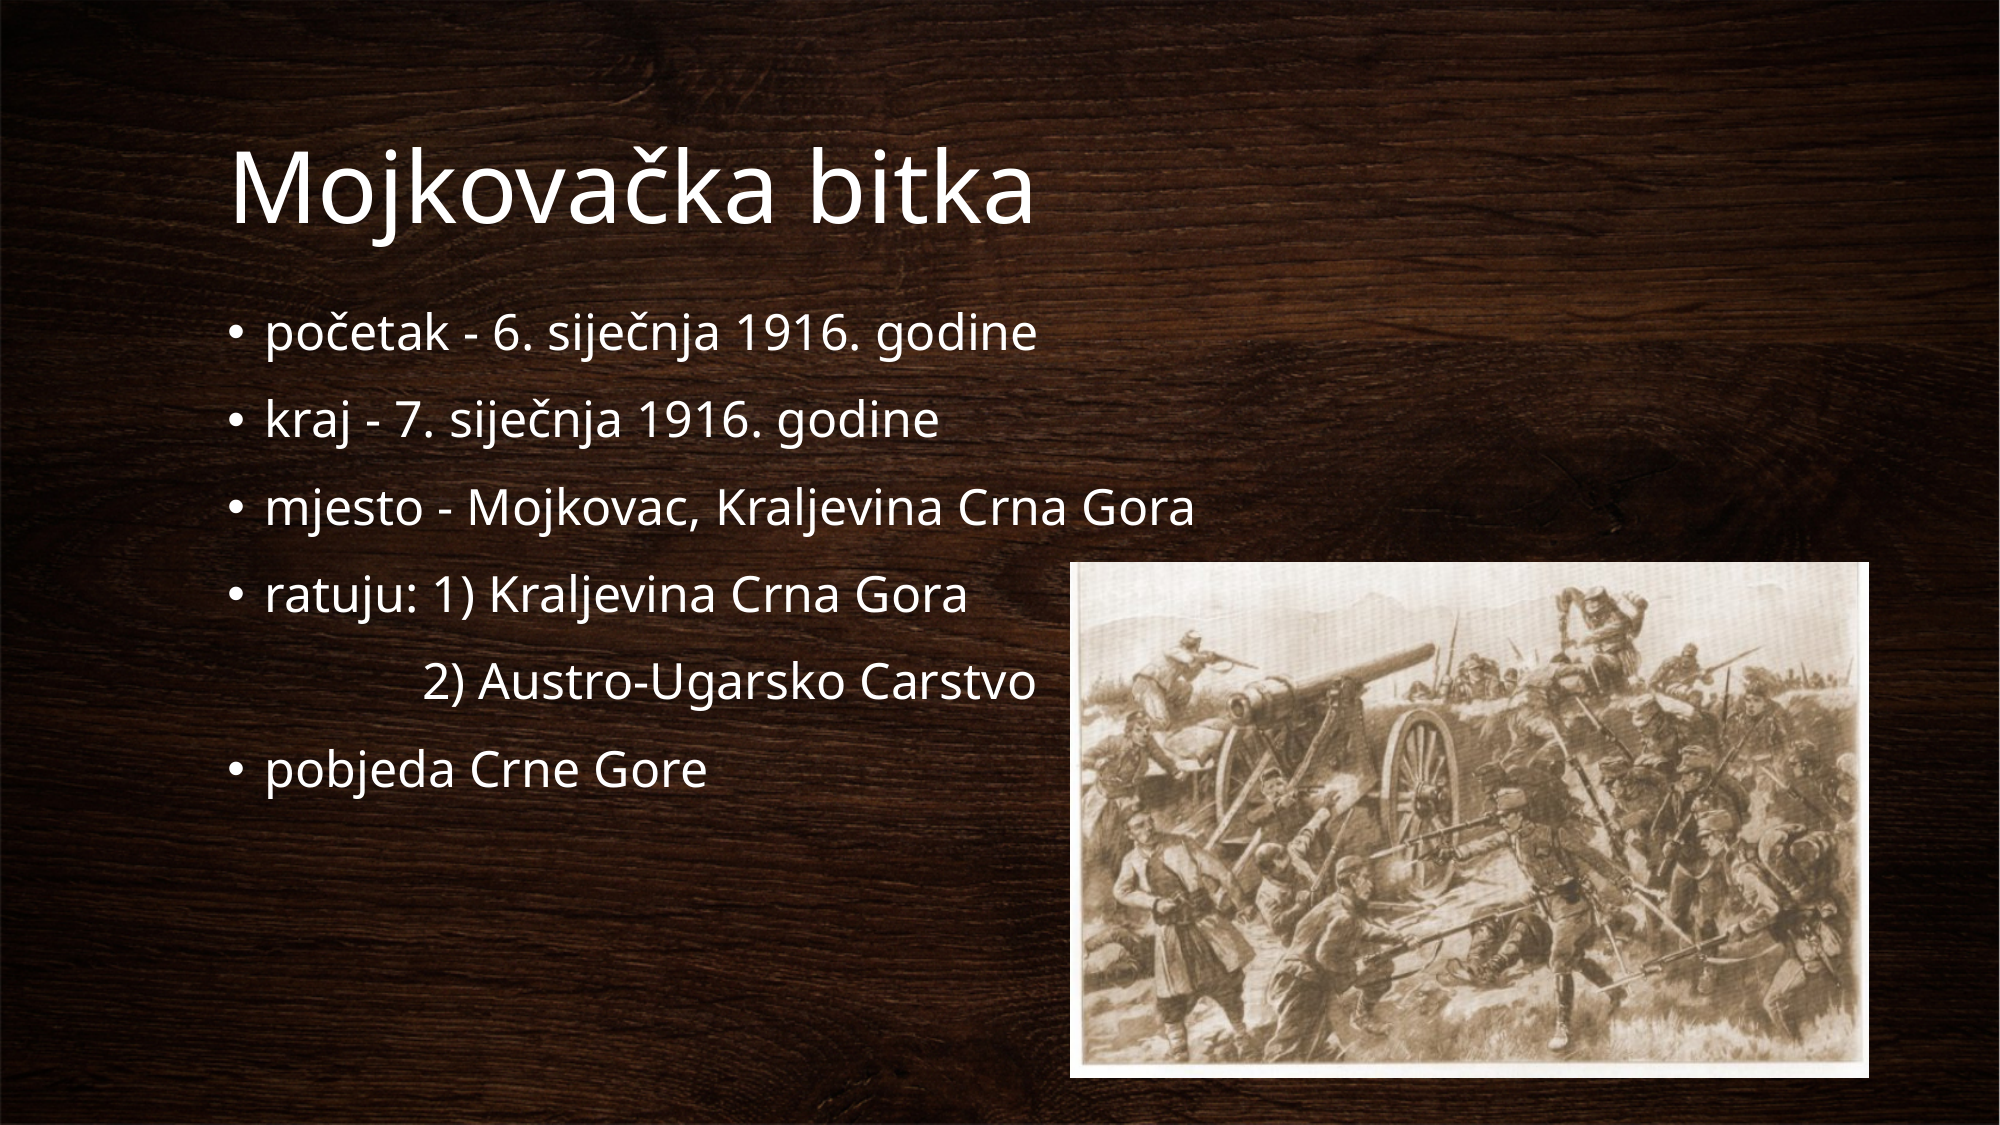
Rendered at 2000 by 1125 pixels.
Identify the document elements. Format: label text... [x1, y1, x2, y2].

list početak - 6. siječnja 1916. godine kraj - 7. siječnja 1916. godine mjesto - Mojkovac, Kraljevina Crna Gora ratuju: 1) Kraljevina Crna Gora 2) Austro-Ugarsko Carstvo pobjeda Crne Gore [212, 299, 1788, 1013]
title Mojkovačka bitka [212, 62, 1788, 250]
picture [0, 0, 2000, 1125]
